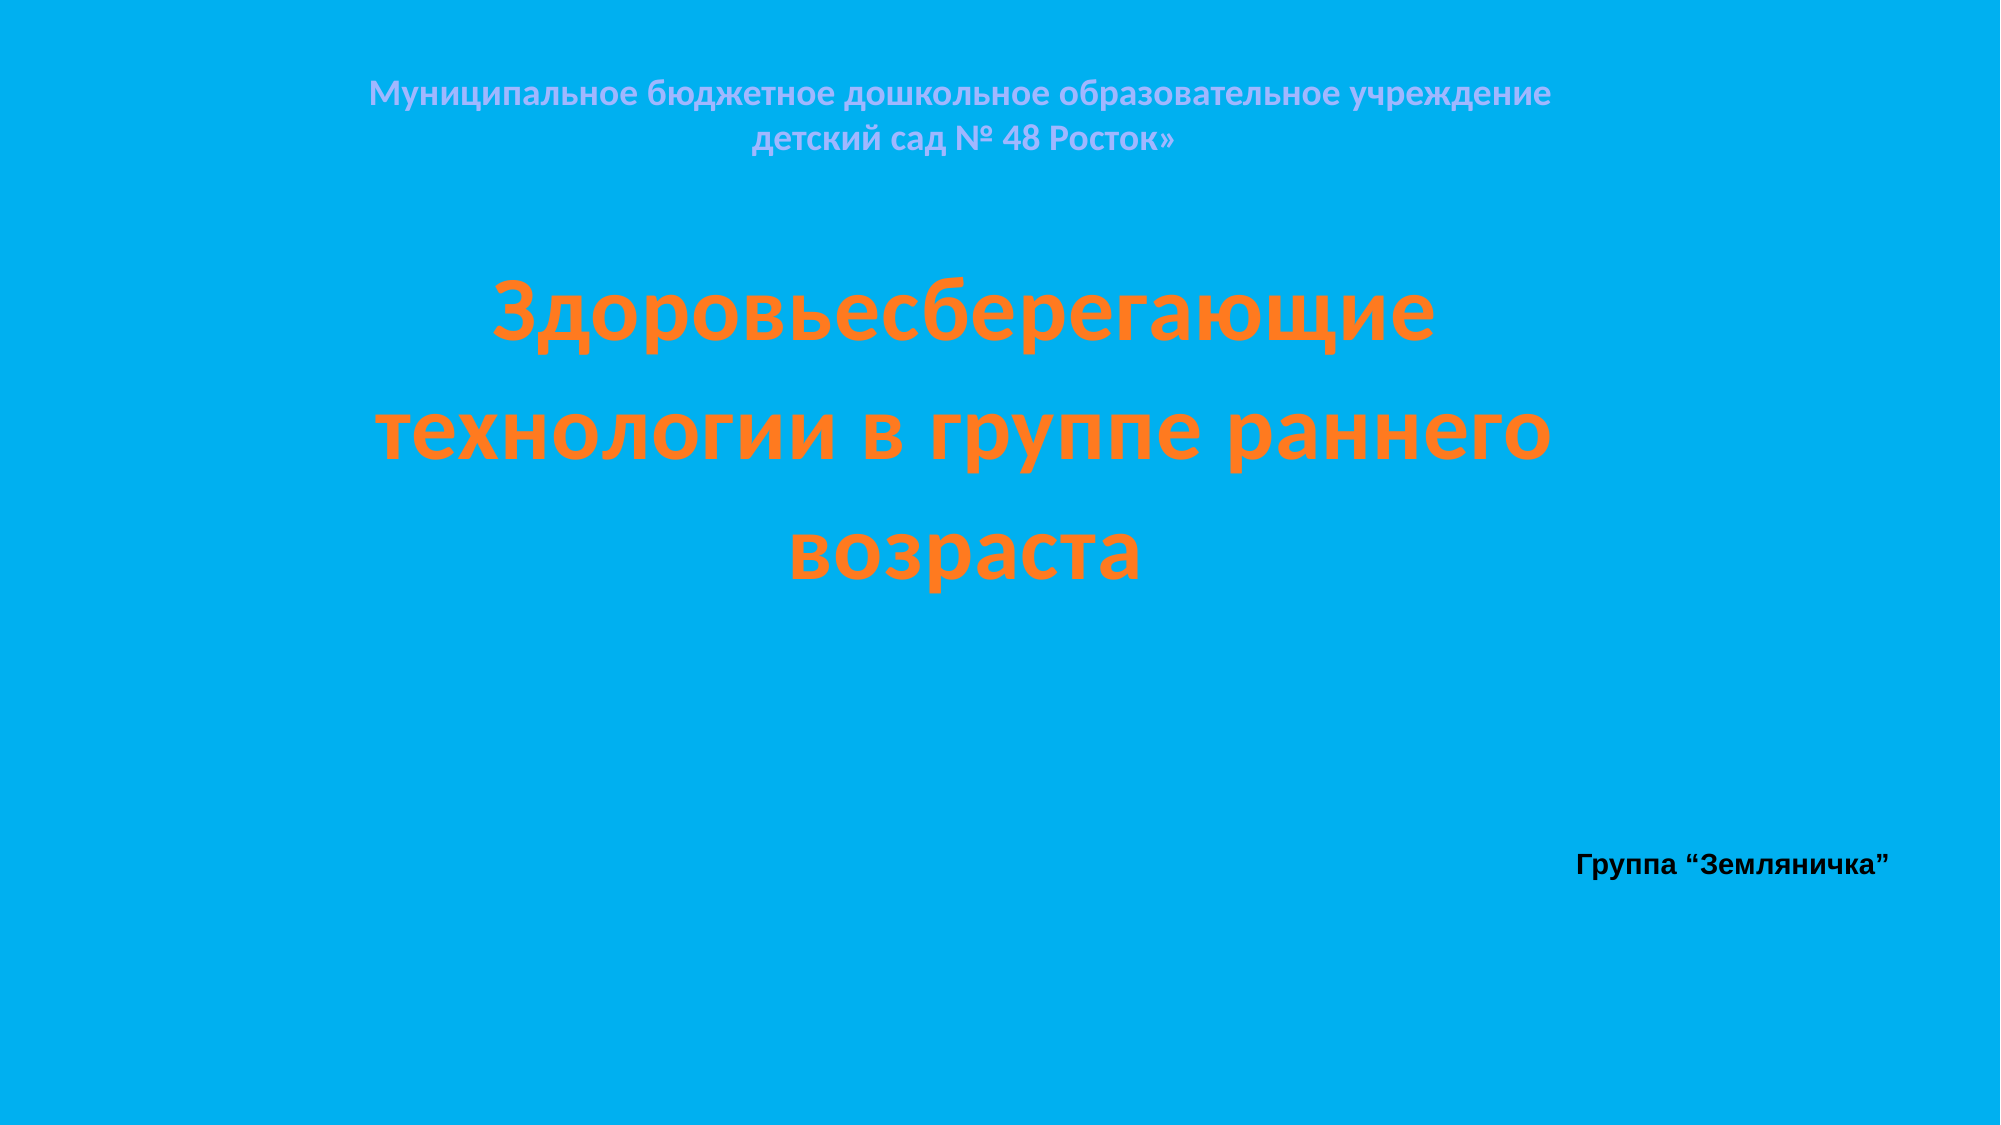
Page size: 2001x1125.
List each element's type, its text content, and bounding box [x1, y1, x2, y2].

text_box Муниципальное бюджетное дошкольное образовательное учреждение детский сад № 48 Росток» [353, 60, 1577, 166]
subtitle Здоровьесберегающие технологии в группе раннего возраста [215, 253, 1716, 648]
title Группа “Земляничка” [1148, 644, 1938, 950]
